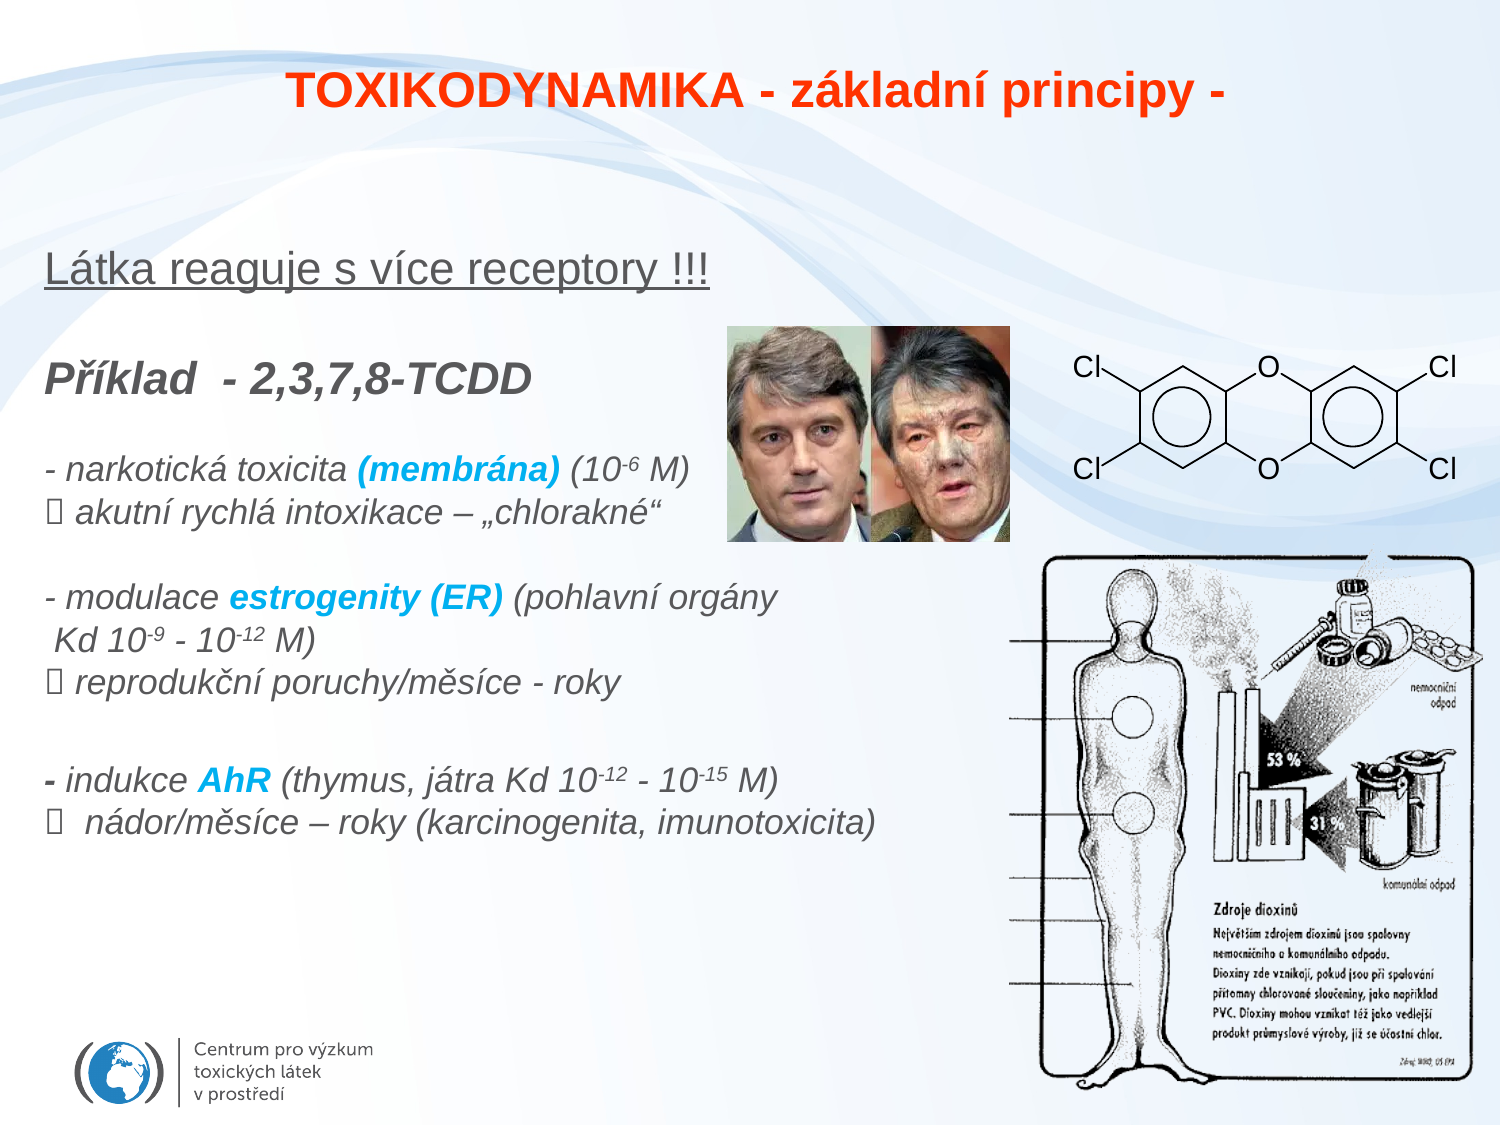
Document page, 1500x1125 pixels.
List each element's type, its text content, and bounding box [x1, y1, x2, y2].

text_box Látka reaguje s více receptory !!! Příklad - 2,3,7,8-TCDD - narkotická toxicita (membrána) (10-6 M)  akutní rychlá intoxikace – „chlorakné“ - modulace estrogenity (ER) (pohlavní orgány Kd 10-9 - 10-12 M)  reprodukční poruchy/měsíce - roky - indukce AhR (thymus, játra Kd 10-12 - 10-15 M)  nádor/měsíce – roky (karcinogenita, imunotoxicita) [29, 231, 1442, 892]
text_box TOXIKODYNAMIKA - základní principy - [49, 50, 1463, 126]
picture [0, 0, 1500, 1125]
